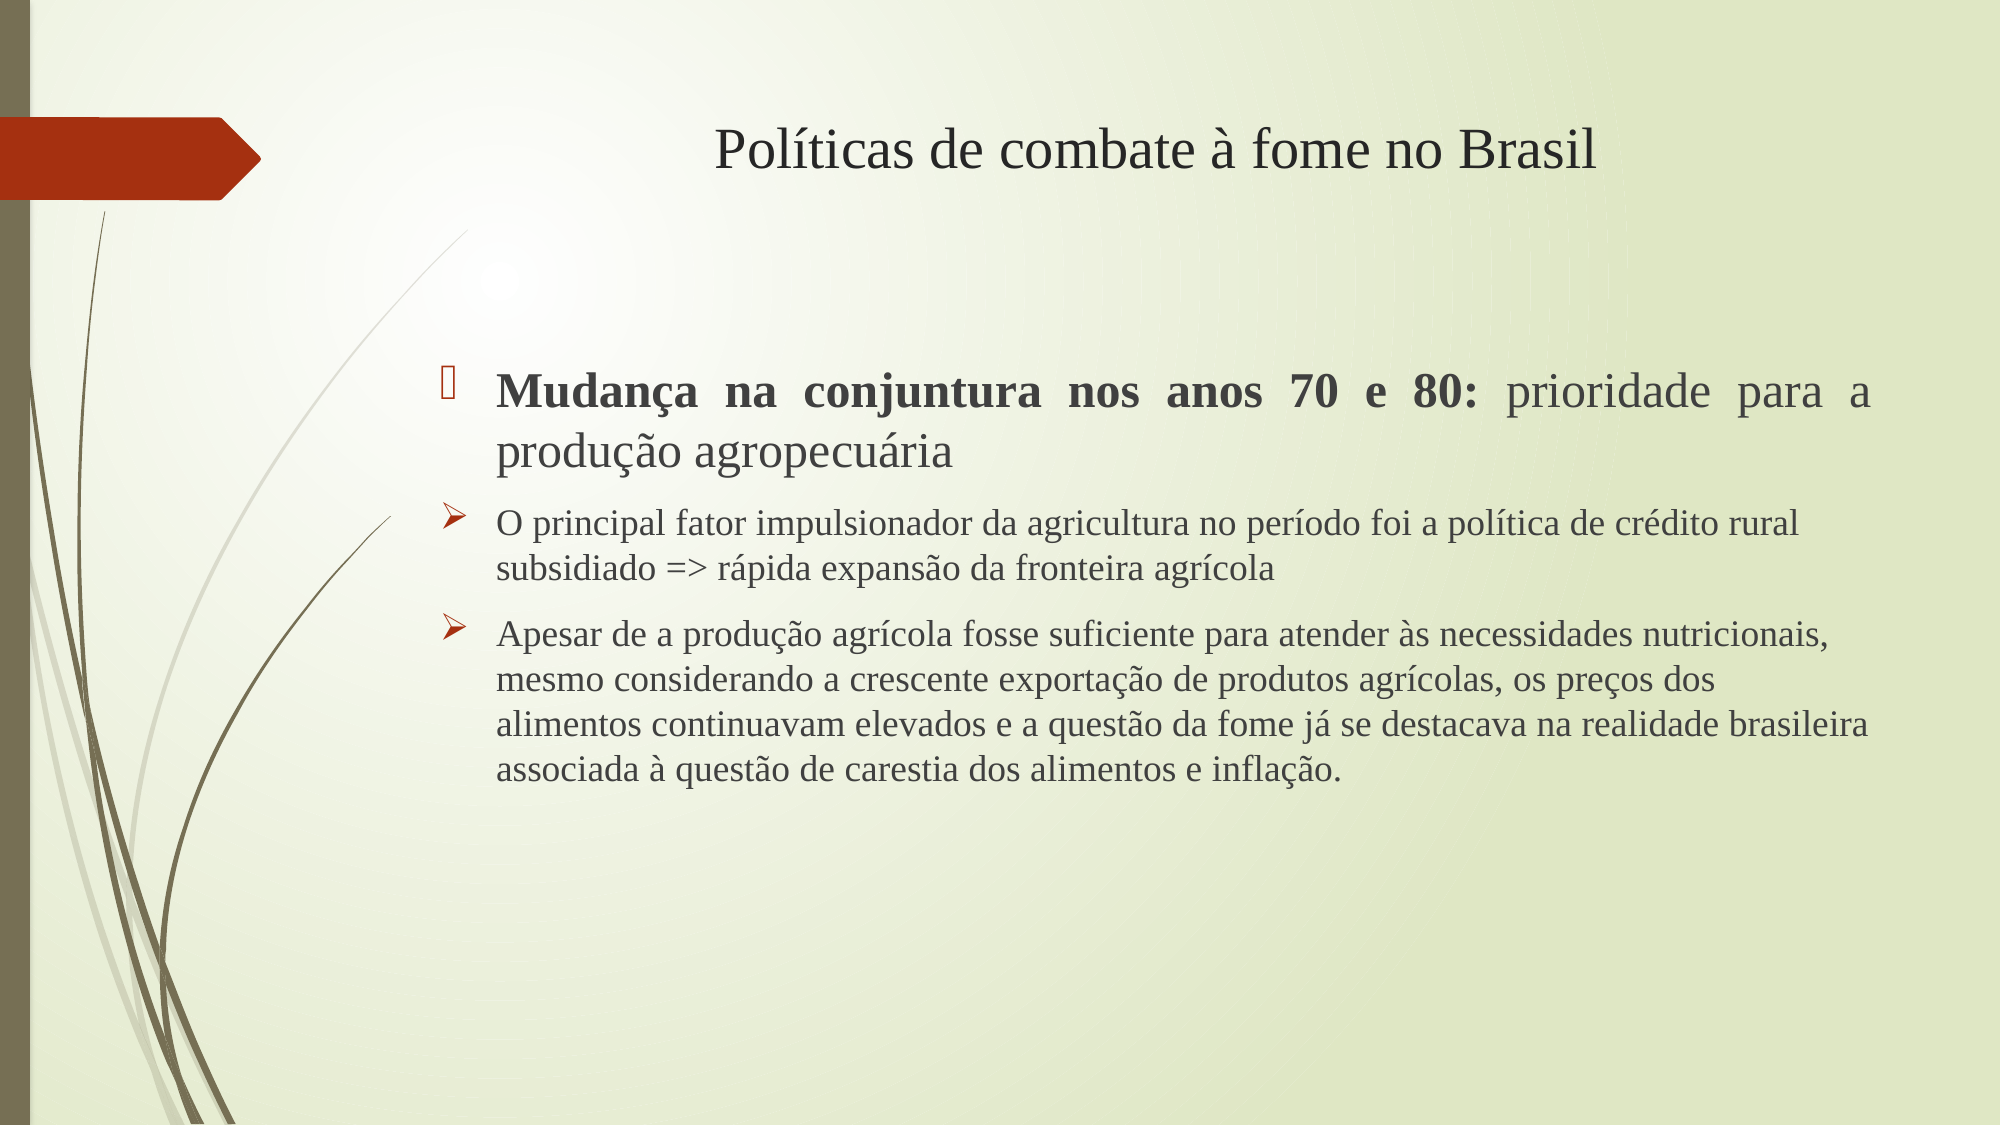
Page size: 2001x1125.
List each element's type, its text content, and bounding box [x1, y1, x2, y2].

list Mudança na conjuntura nos anos 70 e 80: prioridade para a produção agropecuária O principal fator impulsionador da agricultura no período foi a política de crédito rural subsidiado => rápida expansão da fronteira agrícola Apesar de a produção agrícola fosse suficiente para atender às necessidades nutricionais, mesmo considerando a crescente exportação de produtos agrícolas, os preços dos alimentos continuavam elevados e a questão da fome já se destacava na realidade brasileira associada à questão de carestia dos alimentos e inflação. [424, 350, 1888, 970]
title Políticas de combate à fome no Brasil [425, 102, 1888, 313]
